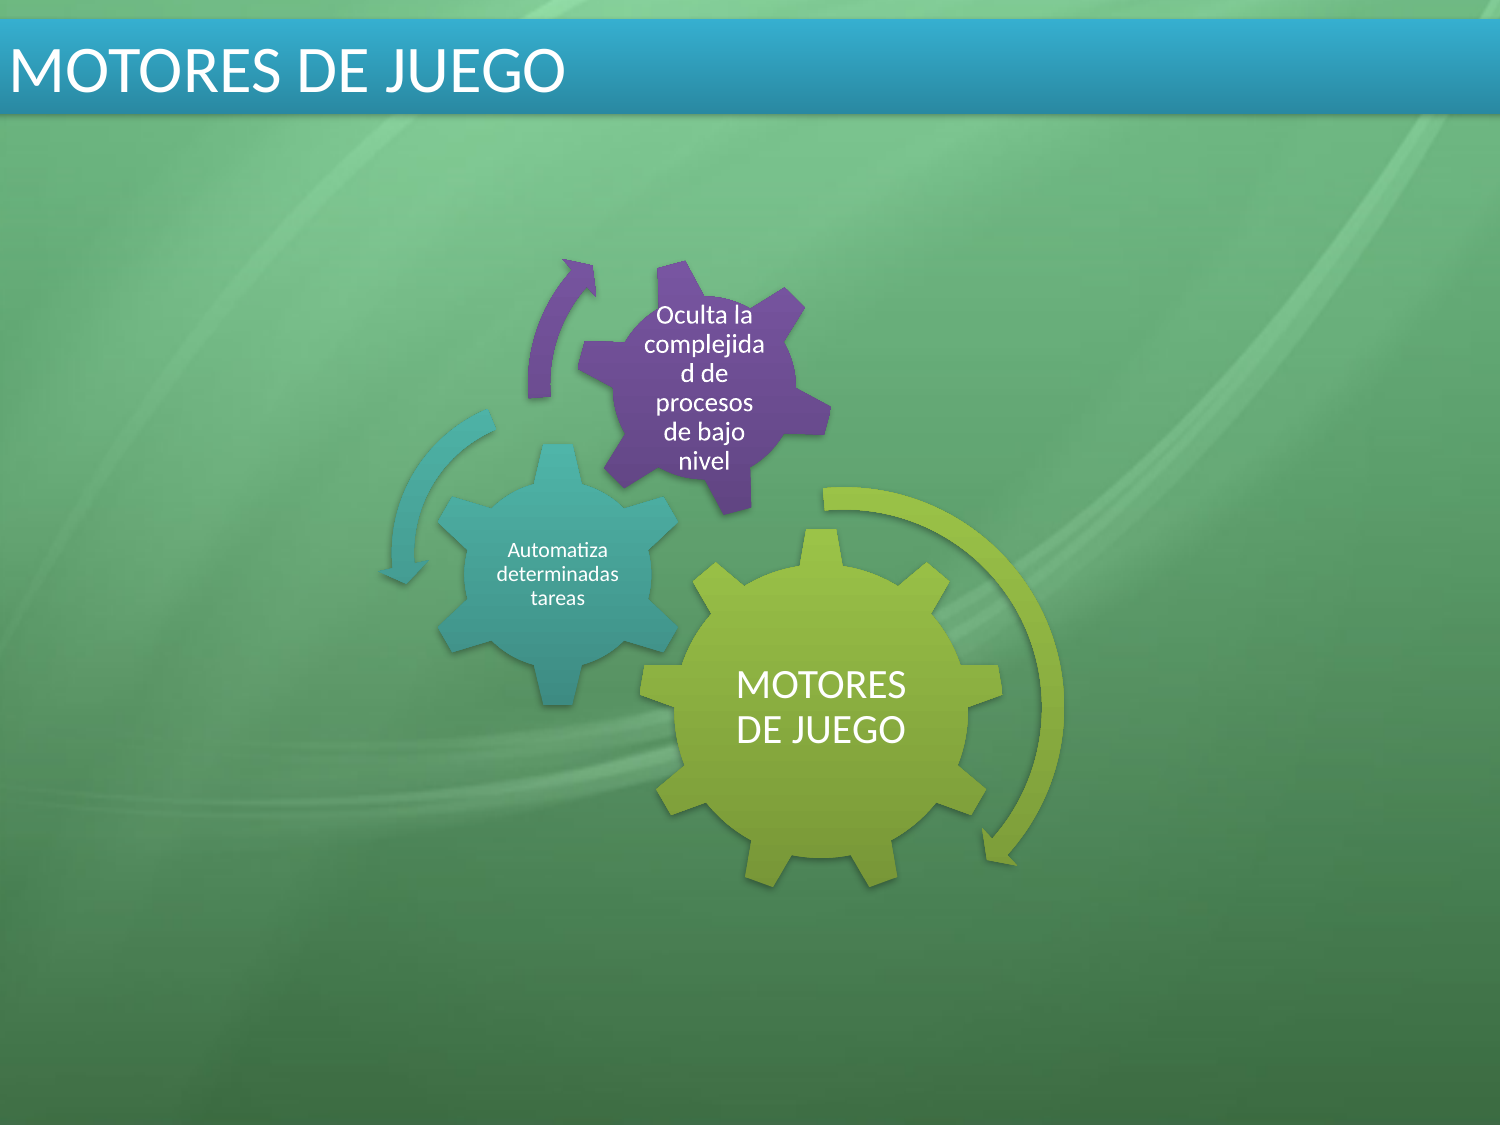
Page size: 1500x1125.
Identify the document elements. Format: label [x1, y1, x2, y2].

text_box [170, 227, 1172, 895]
picture [0, 0, 1500, 1125]
